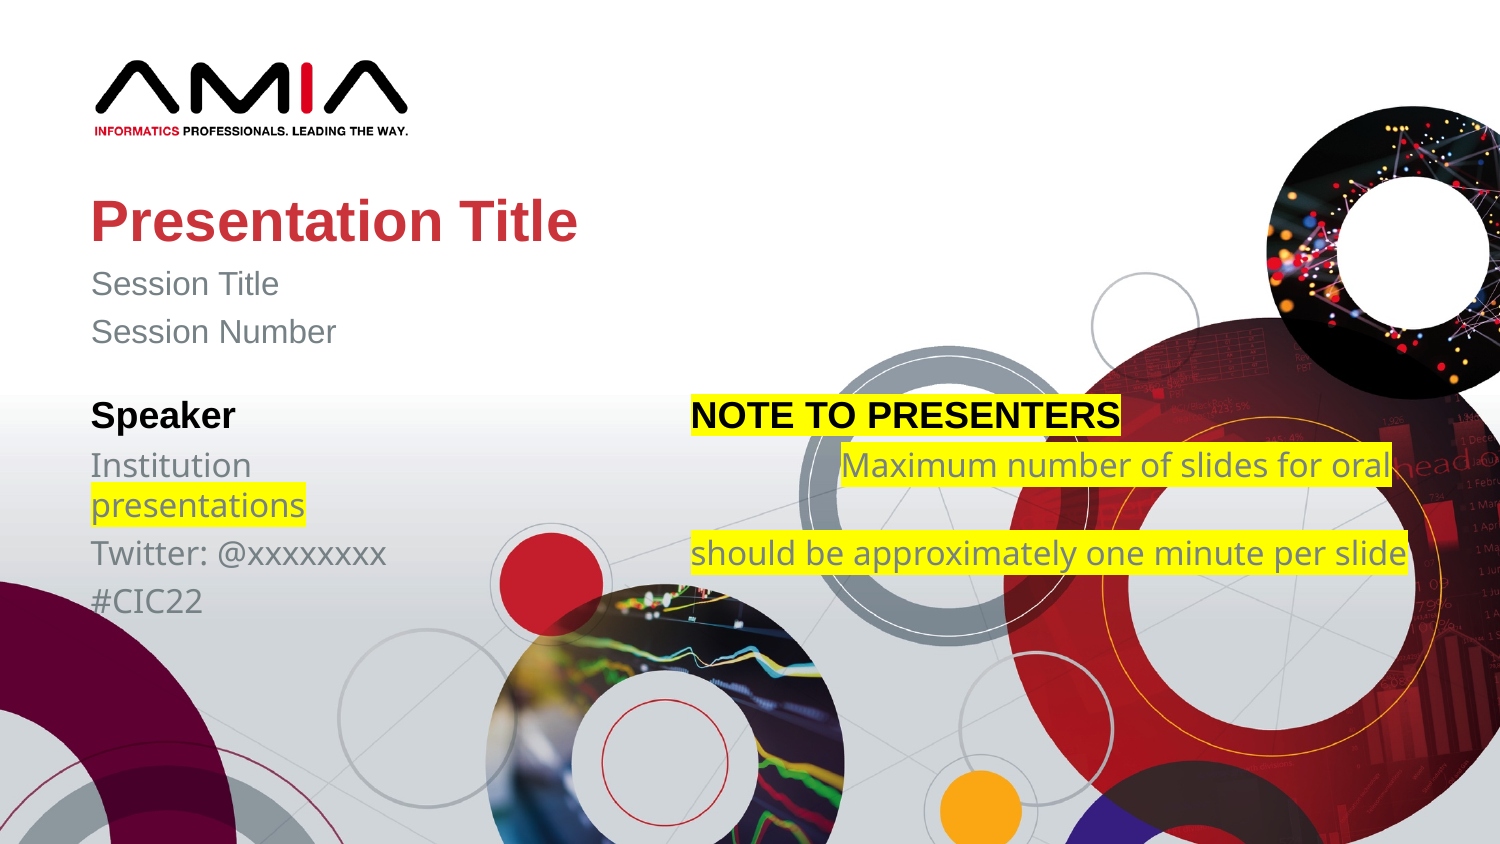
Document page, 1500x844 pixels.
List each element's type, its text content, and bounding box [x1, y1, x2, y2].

subtitle Speaker NOTE TO PRESENTERS Institution Maximum number of slides for oral presentations Twitter: @xxxxxxxx should be approximately one minute per slide #CIC22 [90, 390, 1482, 844]
picture [0, 0, 1500, 844]
list Presentation Title Session Title Session Number [90, 168, 1064, 351]
